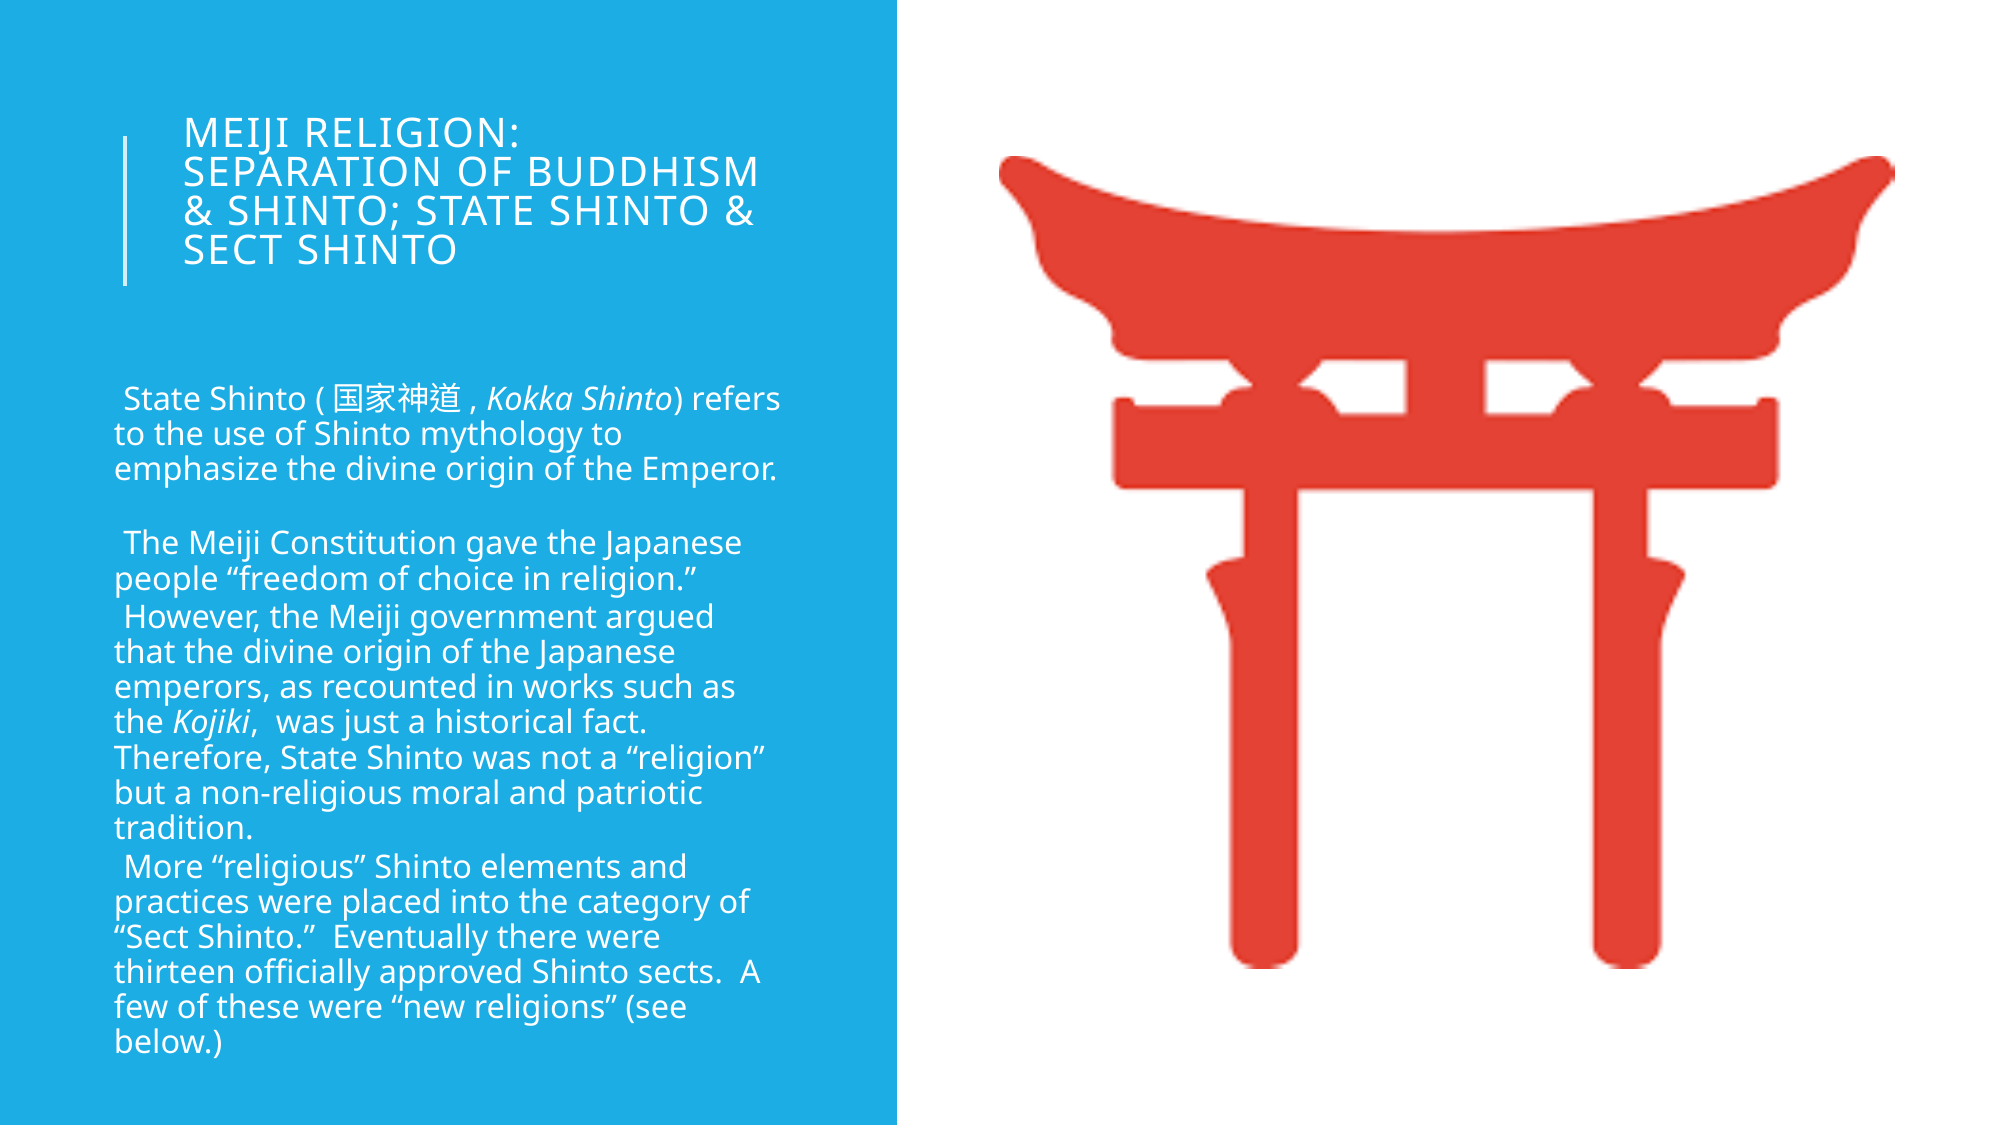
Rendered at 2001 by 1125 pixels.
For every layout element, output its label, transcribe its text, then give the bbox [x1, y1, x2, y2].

title Meiji Religion: Separation of Buddhism & Shinto; State Shinto & Sect Shinto [168, 96, 788, 342]
list State Shinto (国家神道, Kokka Shinto) refers to the use of Shinto mythology to emphasize the divine origin of the Emperor. The Meiji Constitution gave the Japanese people “freedom of choice in religion.” However, the Meiji government argued that the divine origin of the Japanese emperors, as recounted in works such as the Kojiki, was just a historical fact. Therefore, State Shinto was not a “religion” but a non-religious moral and patriotic tradition. More “religious” Shinto elements and practices were placed into the category of “Sect Shinto.” Eventually there were thirteen officially approved Shinto sects. A few of these were “new religions” (see below.) [93, 375, 790, 1073]
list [999, 156, 1896, 969]
text_box [0, 0, 898, 1125]
